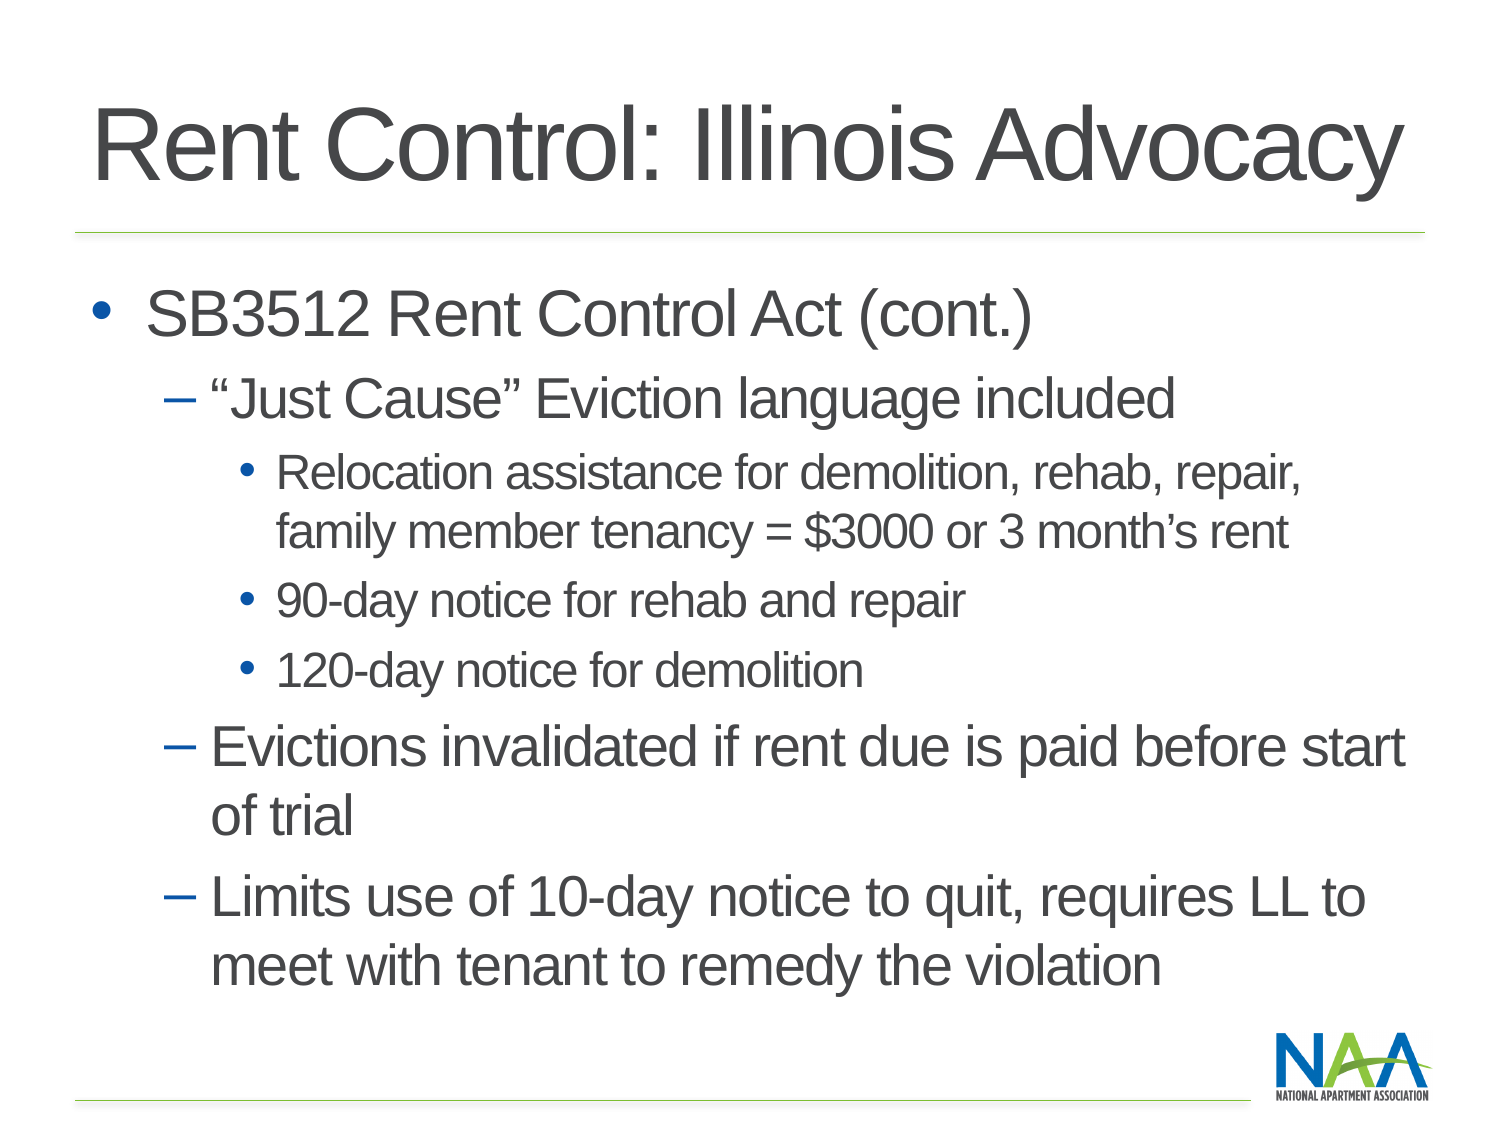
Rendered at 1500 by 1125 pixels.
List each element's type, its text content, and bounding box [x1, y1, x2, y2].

title Rent Control: Illinois Advocacy [75, 45, 1425, 233]
picture [1276, 1030, 1433, 1101]
list SB3512 Rent Control Act (cont.) “Just Cause” Eviction language included Relocation assistance for demolition, rehab, repair, family member tenancy = $3000 or 3 month’s rent 90-day notice for rehab and repair 120-day notice for demolition Evictions invalidated if rent due is paid before start of trial Limits use of 10-day notice to quit, requires LL to meet with tenant to remedy the violation [75, 262, 1425, 1005]
